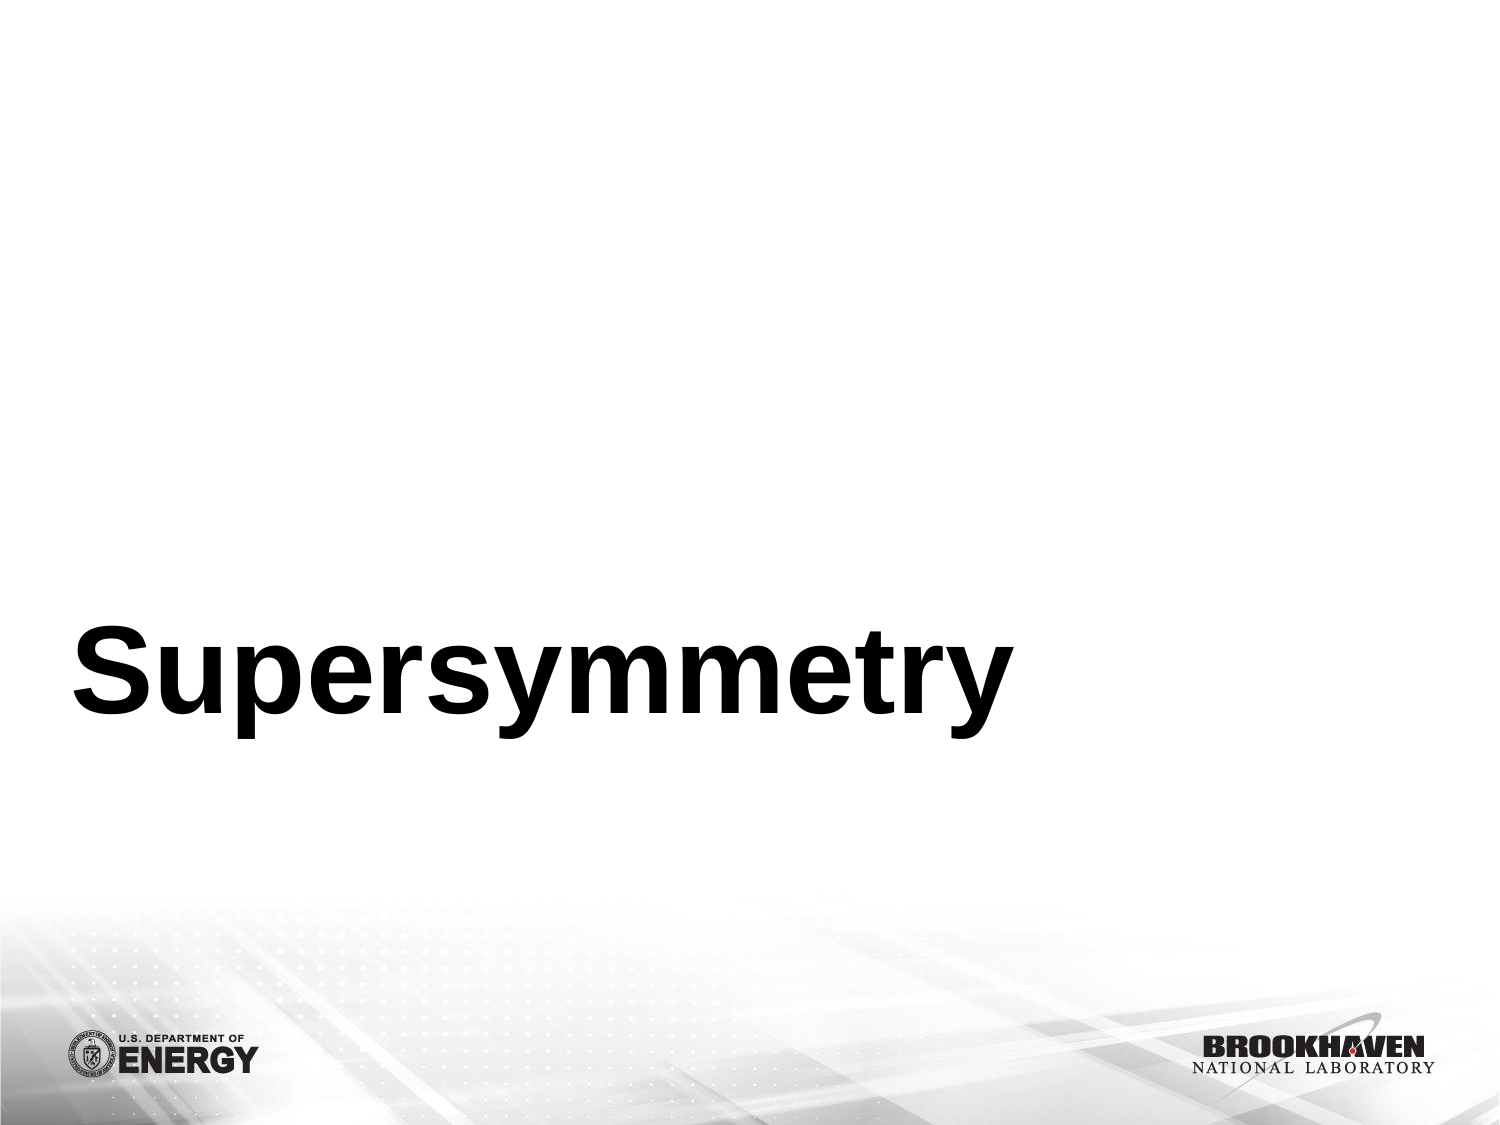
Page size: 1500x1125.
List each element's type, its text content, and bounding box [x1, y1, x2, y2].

picture [0, 0, 1500, 1125]
title Supersymmetry [55, 280, 1425, 749]
